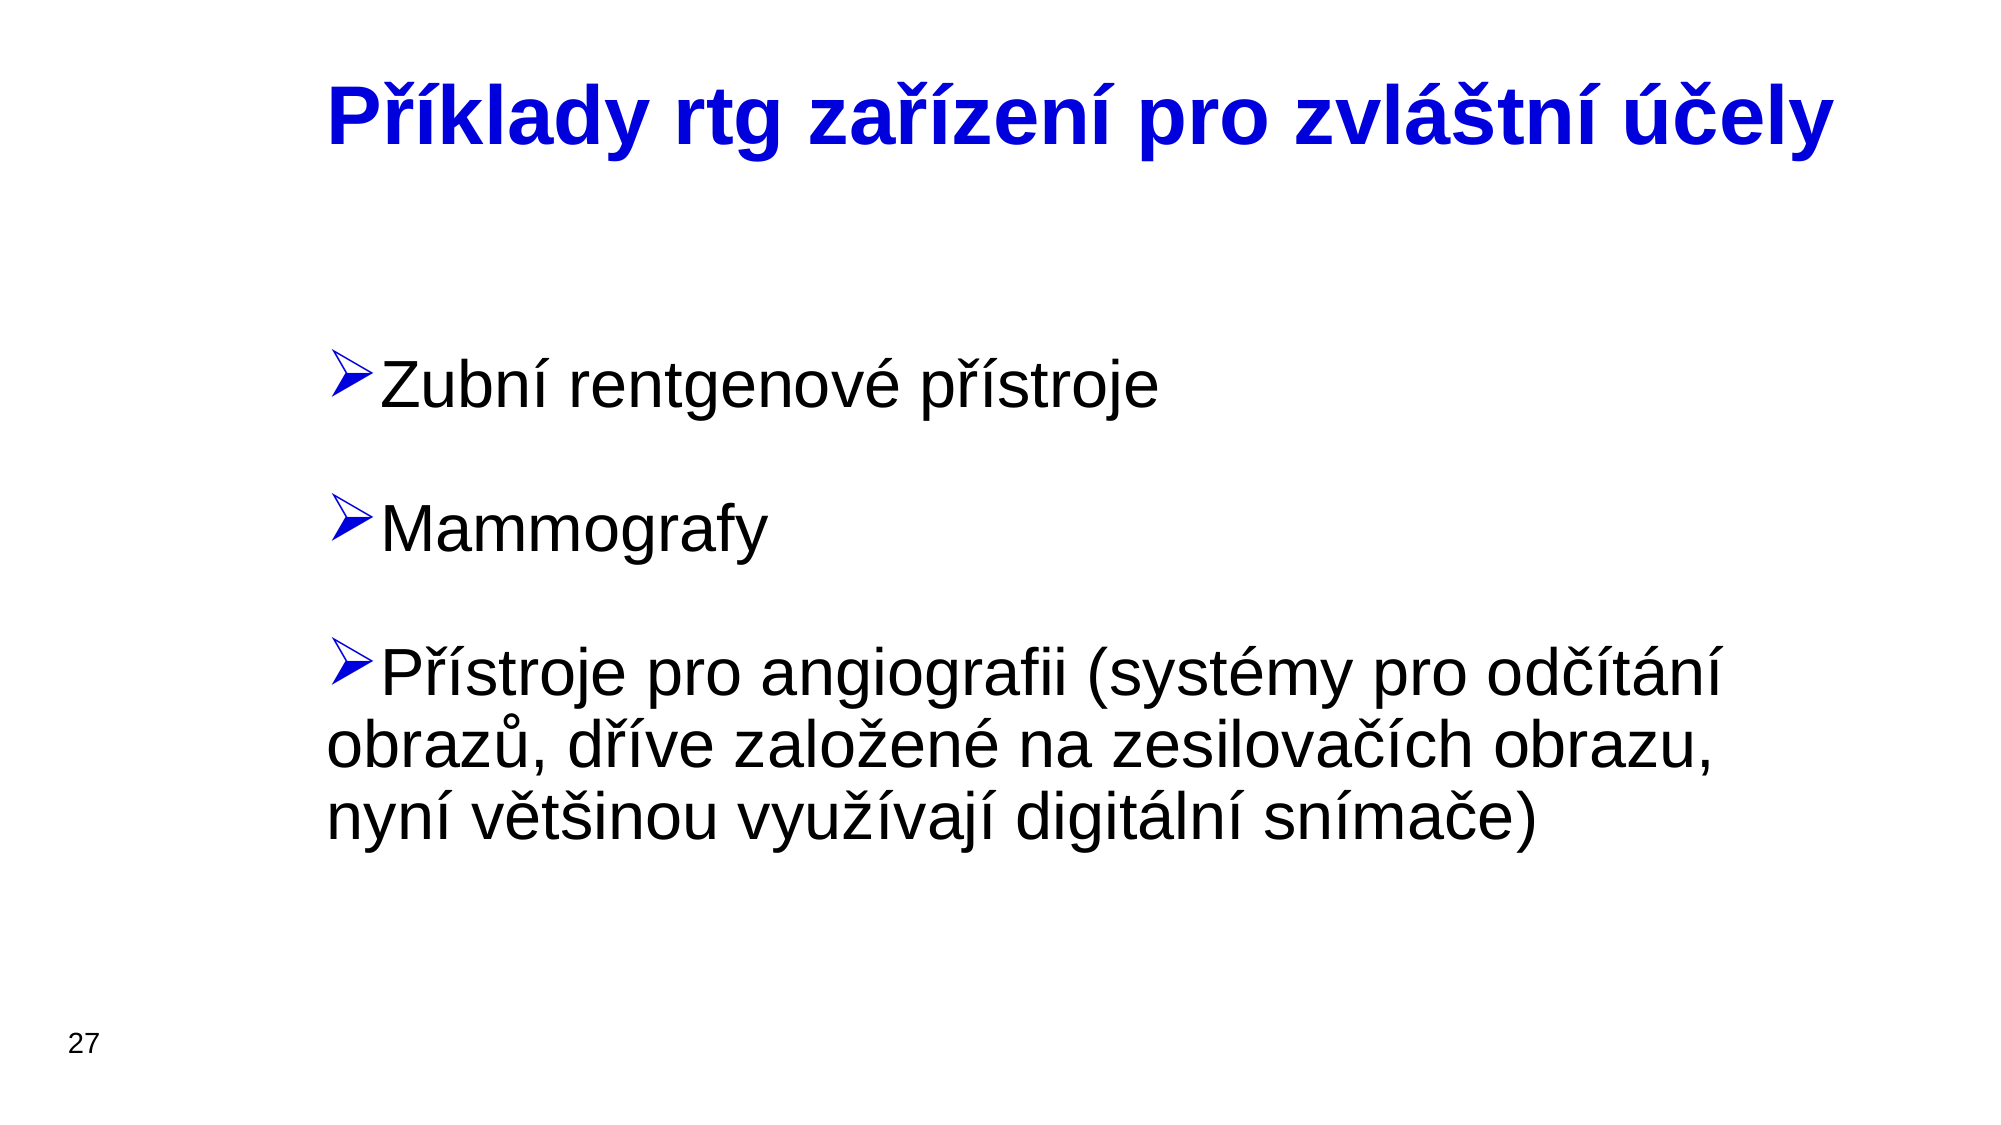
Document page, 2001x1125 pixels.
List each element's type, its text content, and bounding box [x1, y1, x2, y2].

slide_number 27 [67, 1021, 110, 1063]
title Příklady rtg zařízení pro zvláštní účely [326, 78, 1838, 230]
list Zubní rentgenové přístroje Mammografy Přístroje pro angiografii (systémy pro odčítání obrazů, dříve založené na zesilovačích obrazu, nyní většinou využívají digitální snímače) [326, 350, 1838, 977]
